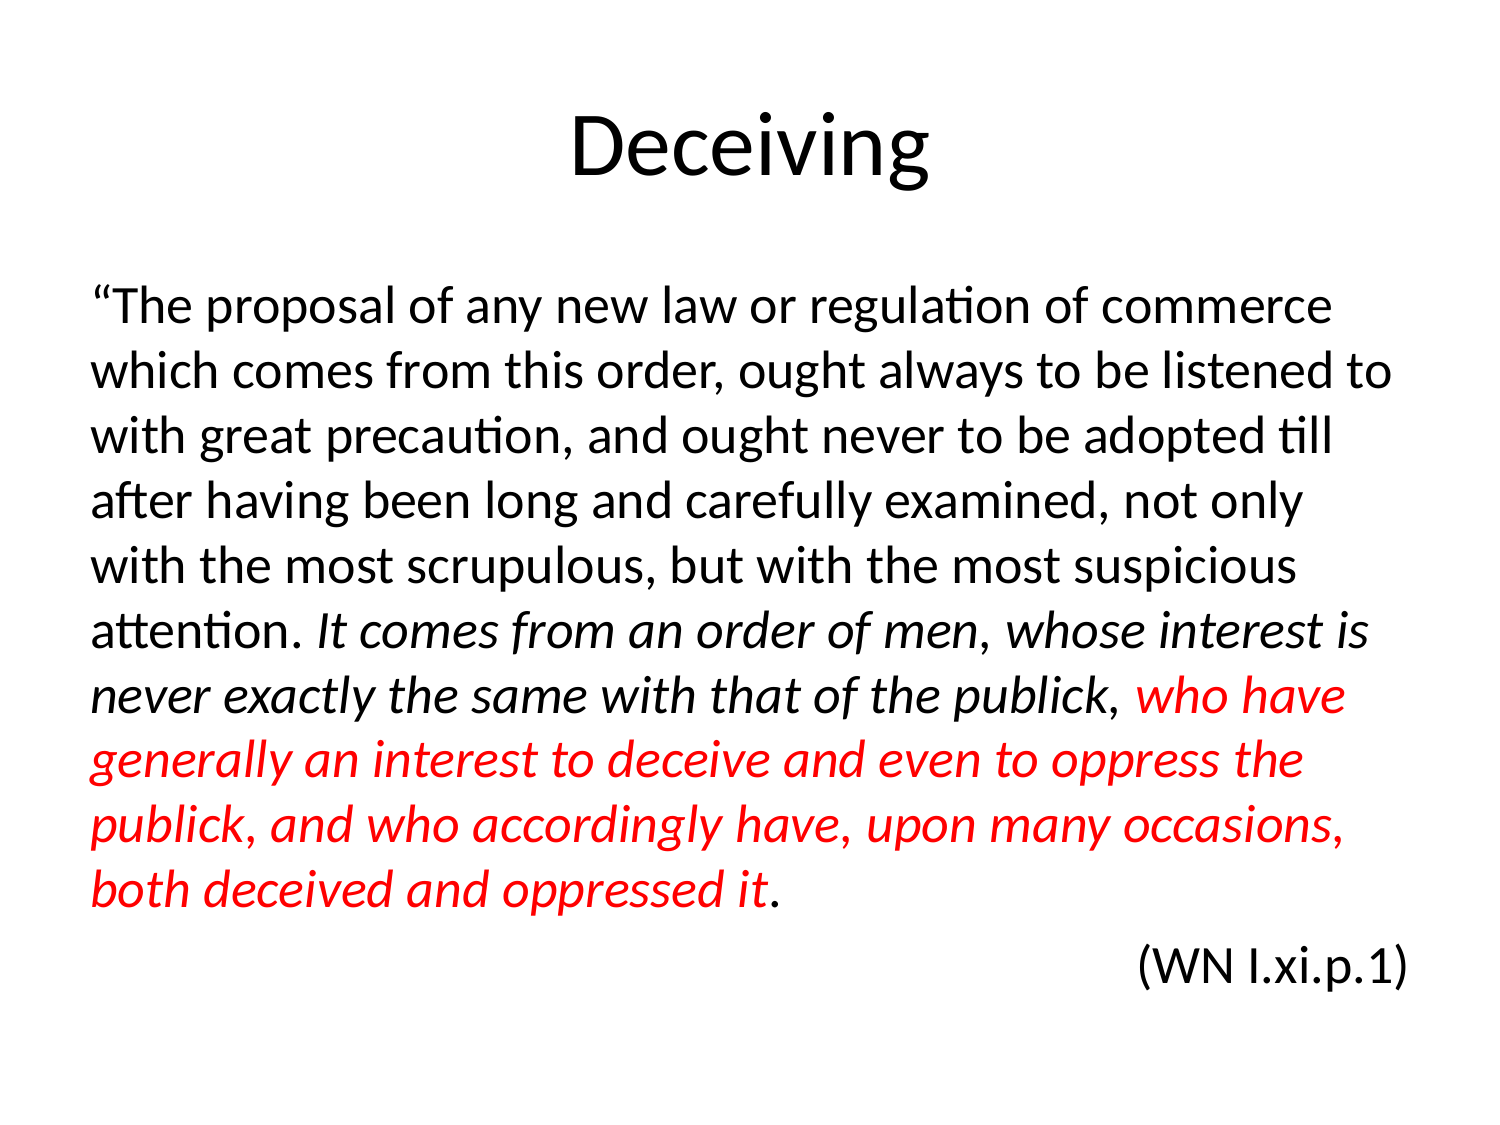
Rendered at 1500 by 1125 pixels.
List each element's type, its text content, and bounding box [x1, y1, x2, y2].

title Deceiving [75, 45, 1425, 233]
list “The proposal of any new law or regulation of commerce which comes from this order, ought always to be listened to with great precaution, and ought never to be adopted till after having been long and carefully examined, not only with the most scrupulous, but with the most suspicious attention. It comes from an order of men, whose interest is never exactly the same with that of the publick, who have generally an interest to deceive and even to oppress the publick, and who accordingly have, upon many occasions, both deceived and oppressed it. (WN I.xi.p.1) [75, 262, 1425, 1005]
